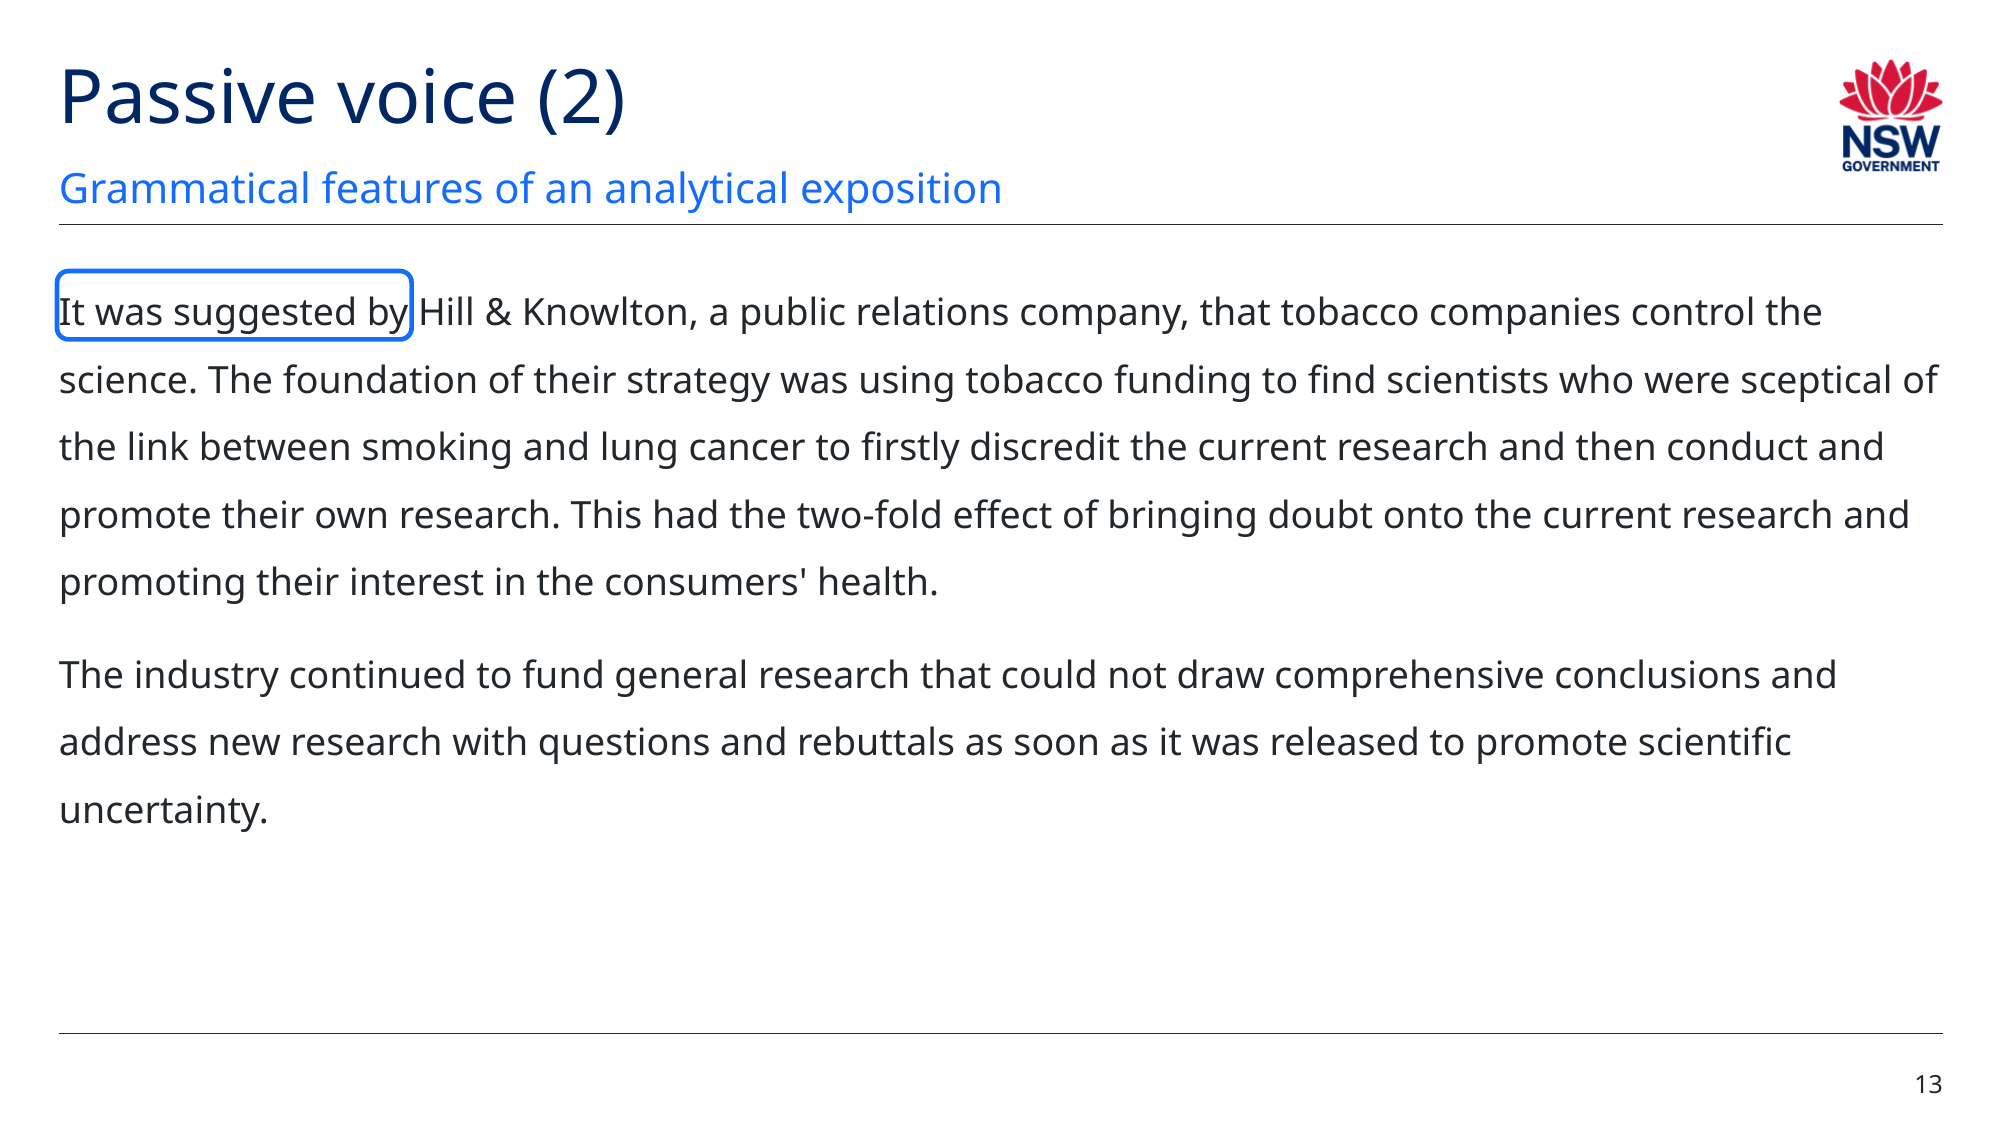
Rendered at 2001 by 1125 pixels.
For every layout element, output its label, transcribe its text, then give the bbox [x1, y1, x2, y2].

title Passive voice (2) [59, 59, 1882, 149]
picture [1839, 59, 1943, 172]
text_box [55, 269, 413, 341]
list It was suggested by Hill & Knowlton, a public relations company, that tobacco companies control the science. The foundation of their strategy was using tobacco funding to find scientists who were sceptical of the link between smoking and lung cancer to firstly discredit the current research and then conduct and promote their own research. This had the two-fold effect of bringing doubt onto the current research and promoting their interest in the consumers' health. The industry continued to fund general research that could not draw comprehensive conclusions and address new research with questions and rebuttals as soon as it was released to promote scientific uncertainty. [59, 265, 1943, 1010]
list Grammatical features of an analytical exposition [59, 161, 1713, 212]
slide_number 13 [1824, 1068, 1943, 1099]
